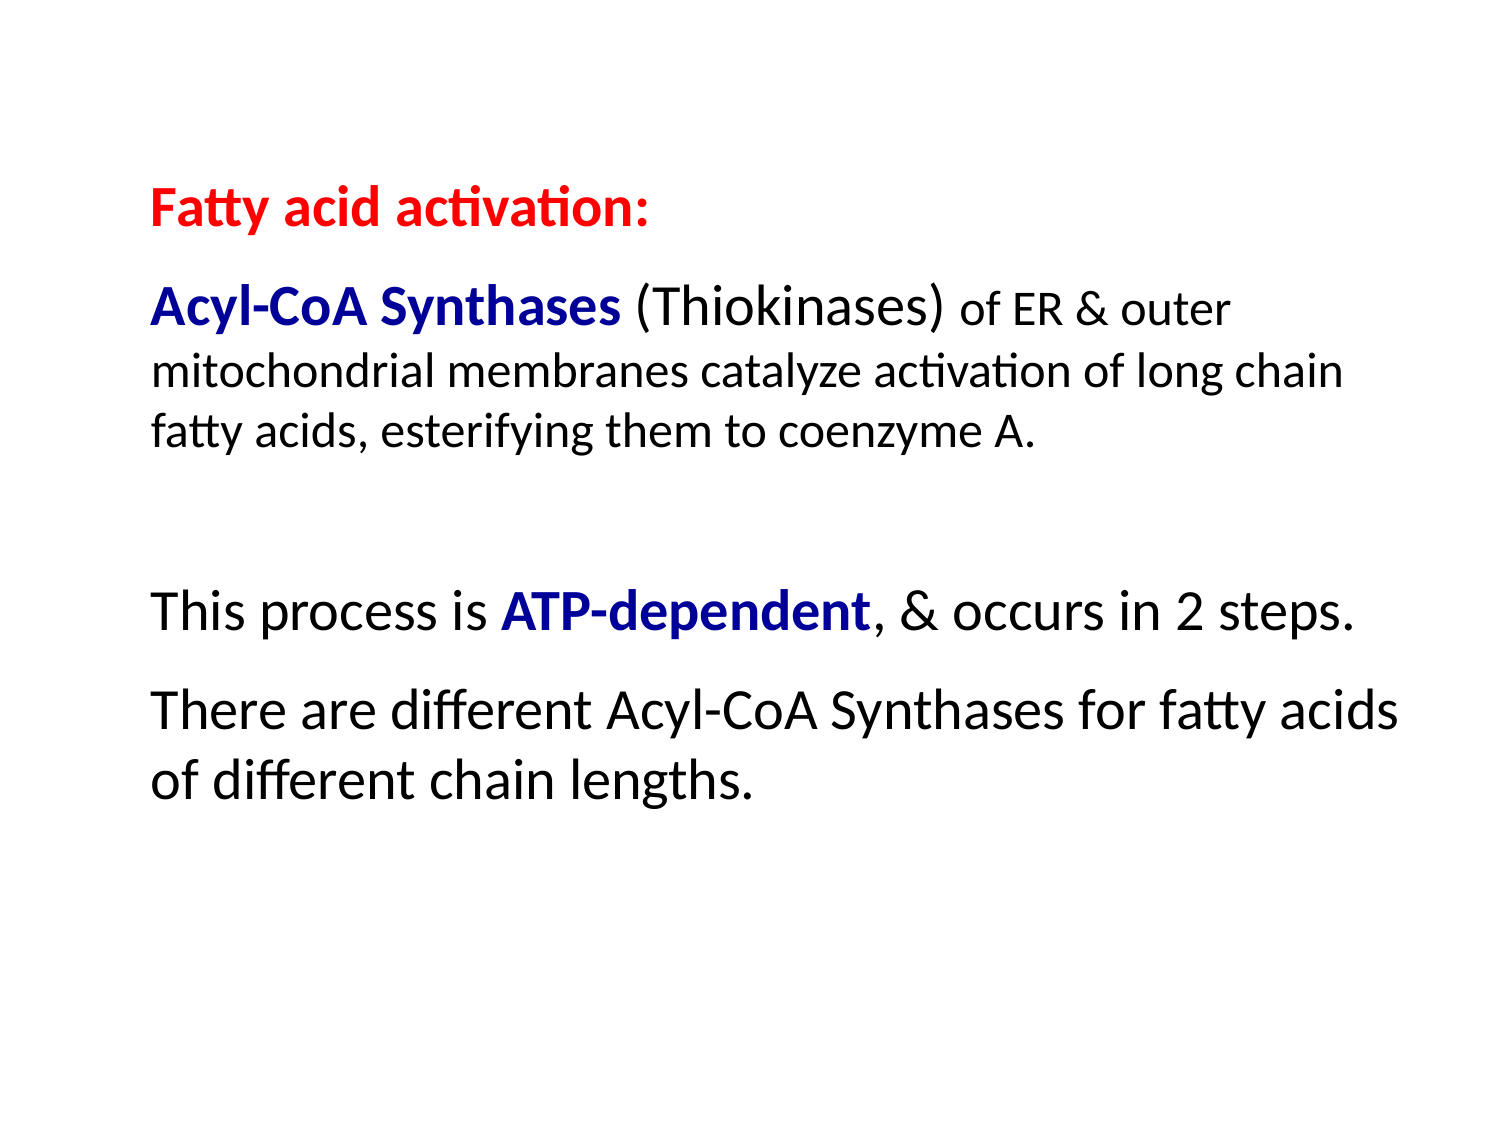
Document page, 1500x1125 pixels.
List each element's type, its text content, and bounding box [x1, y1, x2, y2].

list Fatty acid activation: Acyl-CoA Synthases (Thiokinases) of ER & outer mitochondrial membranes catalyze activation of long chain fatty acids, esterifying them to coenzyme A. This process is ATP-dependent, & occurs in 2 steps. There are different Acyl-CoA Synthases for fatty acids of different chain lengths. [135, 160, 1416, 855]
